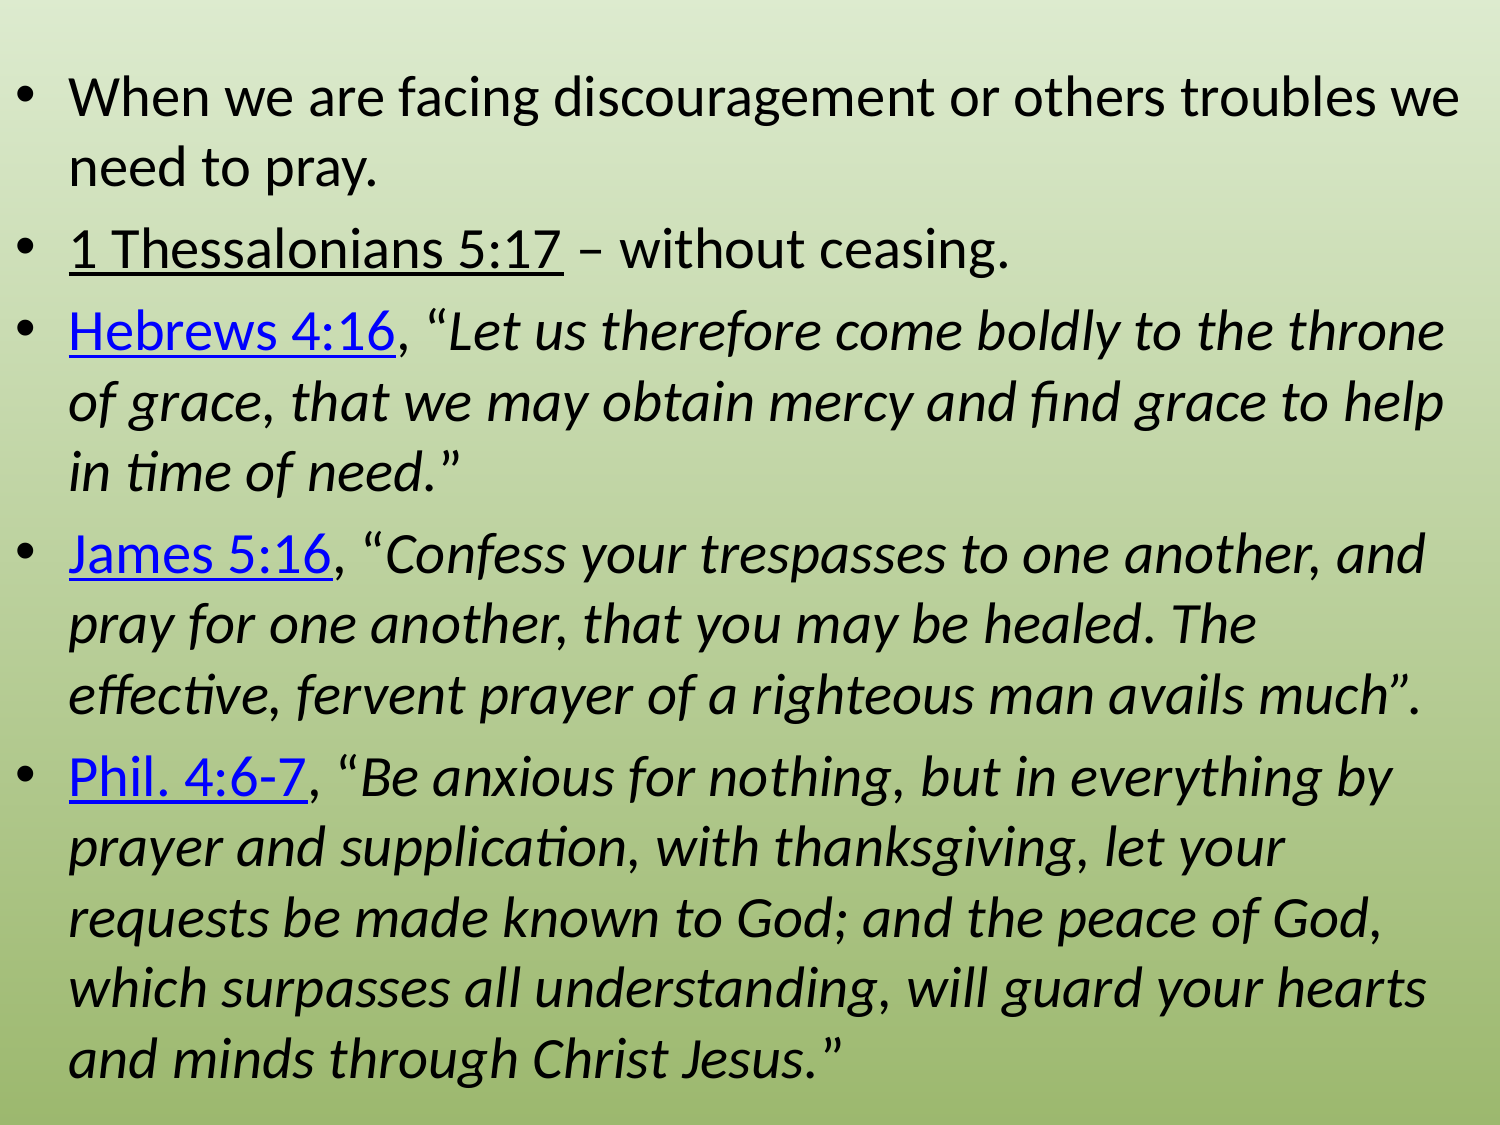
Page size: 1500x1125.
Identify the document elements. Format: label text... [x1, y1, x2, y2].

list When we are facing discouragement or others troubles we need to pray. 1 Thessalonians 5:17 – without ceasing. Hebrews 4:16, “Let us therefore come boldly to the throne of grace, that we may obtain mercy and find grace to help in time of need.” James 5:16, “Confess your trespasses to one another, and pray for one another, that you may be healed. The effective, fervent prayer of a righteous man avails much”. Phil. 4:6-7, “Be anxious for nothing, but in everything by prayer and supplication, with thanksgiving, let your requests be made known to God; and the peace of God, which surpasses all understanding, will guard your hearts and minds through Christ Jesus.” [0, 50, 1500, 1113]
